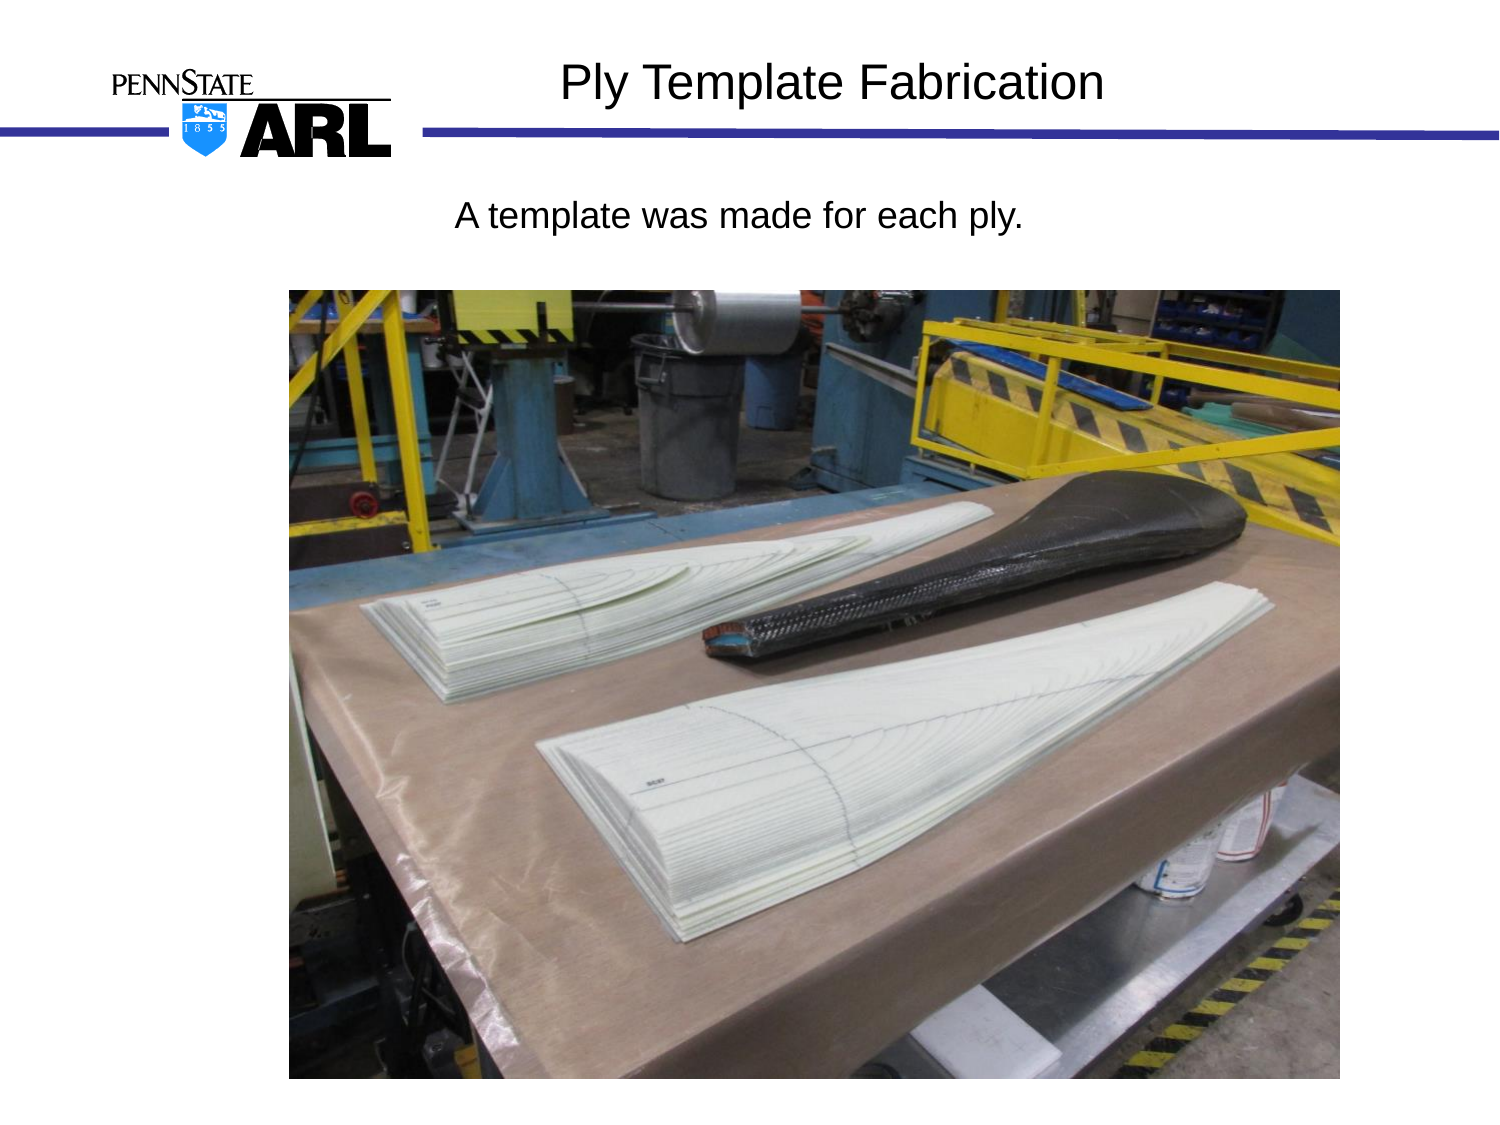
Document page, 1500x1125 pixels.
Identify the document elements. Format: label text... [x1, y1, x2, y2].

text_box A template was made for each ply. [0, 183, 1500, 244]
text_box Ply Template Fabrication [490, 42, 1190, 118]
picture [288, 290, 1340, 1079]
